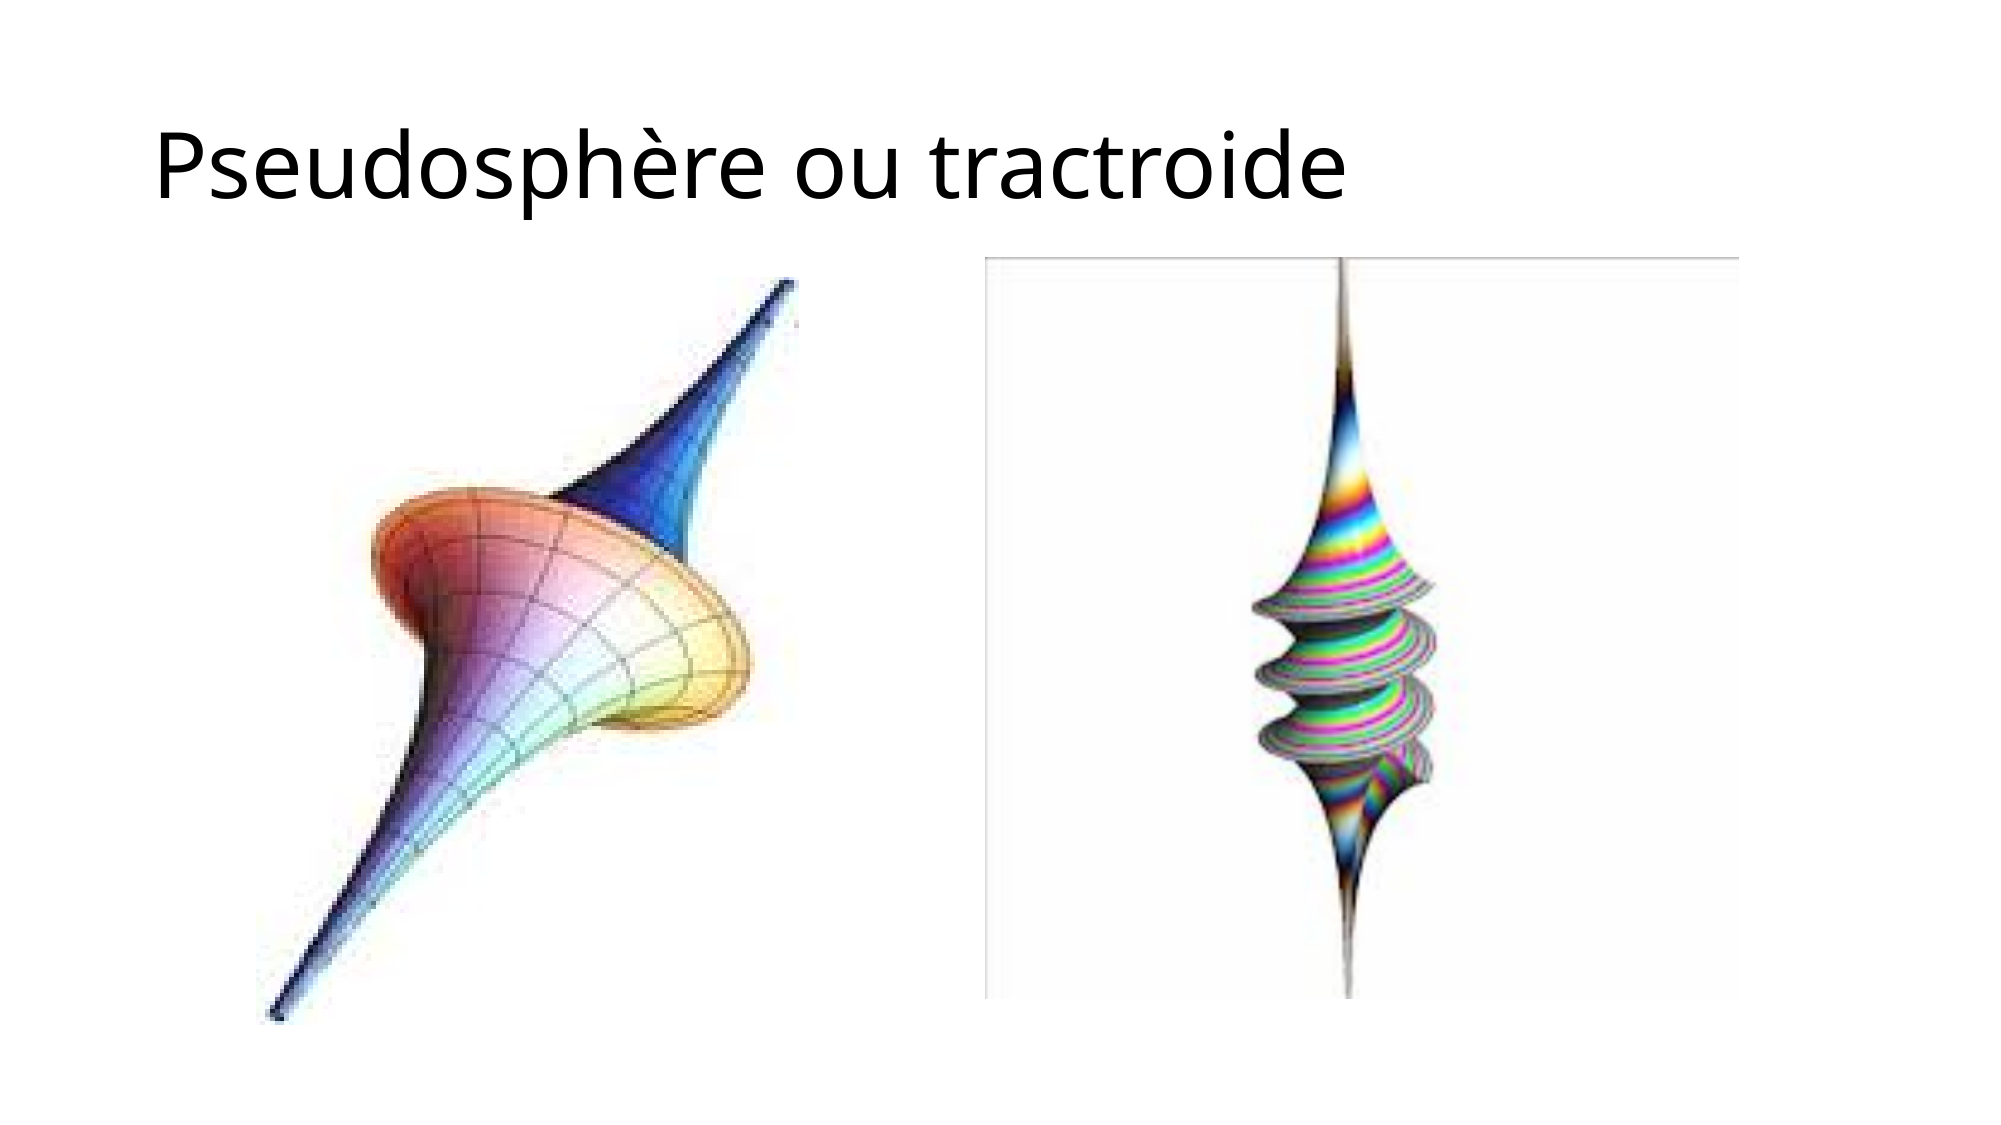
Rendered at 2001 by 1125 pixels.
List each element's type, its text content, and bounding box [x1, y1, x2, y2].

picture [985, 257, 1739, 999]
title Pseudosphère ou tractroide [137, 59, 1863, 278]
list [256, 277, 799, 1025]
